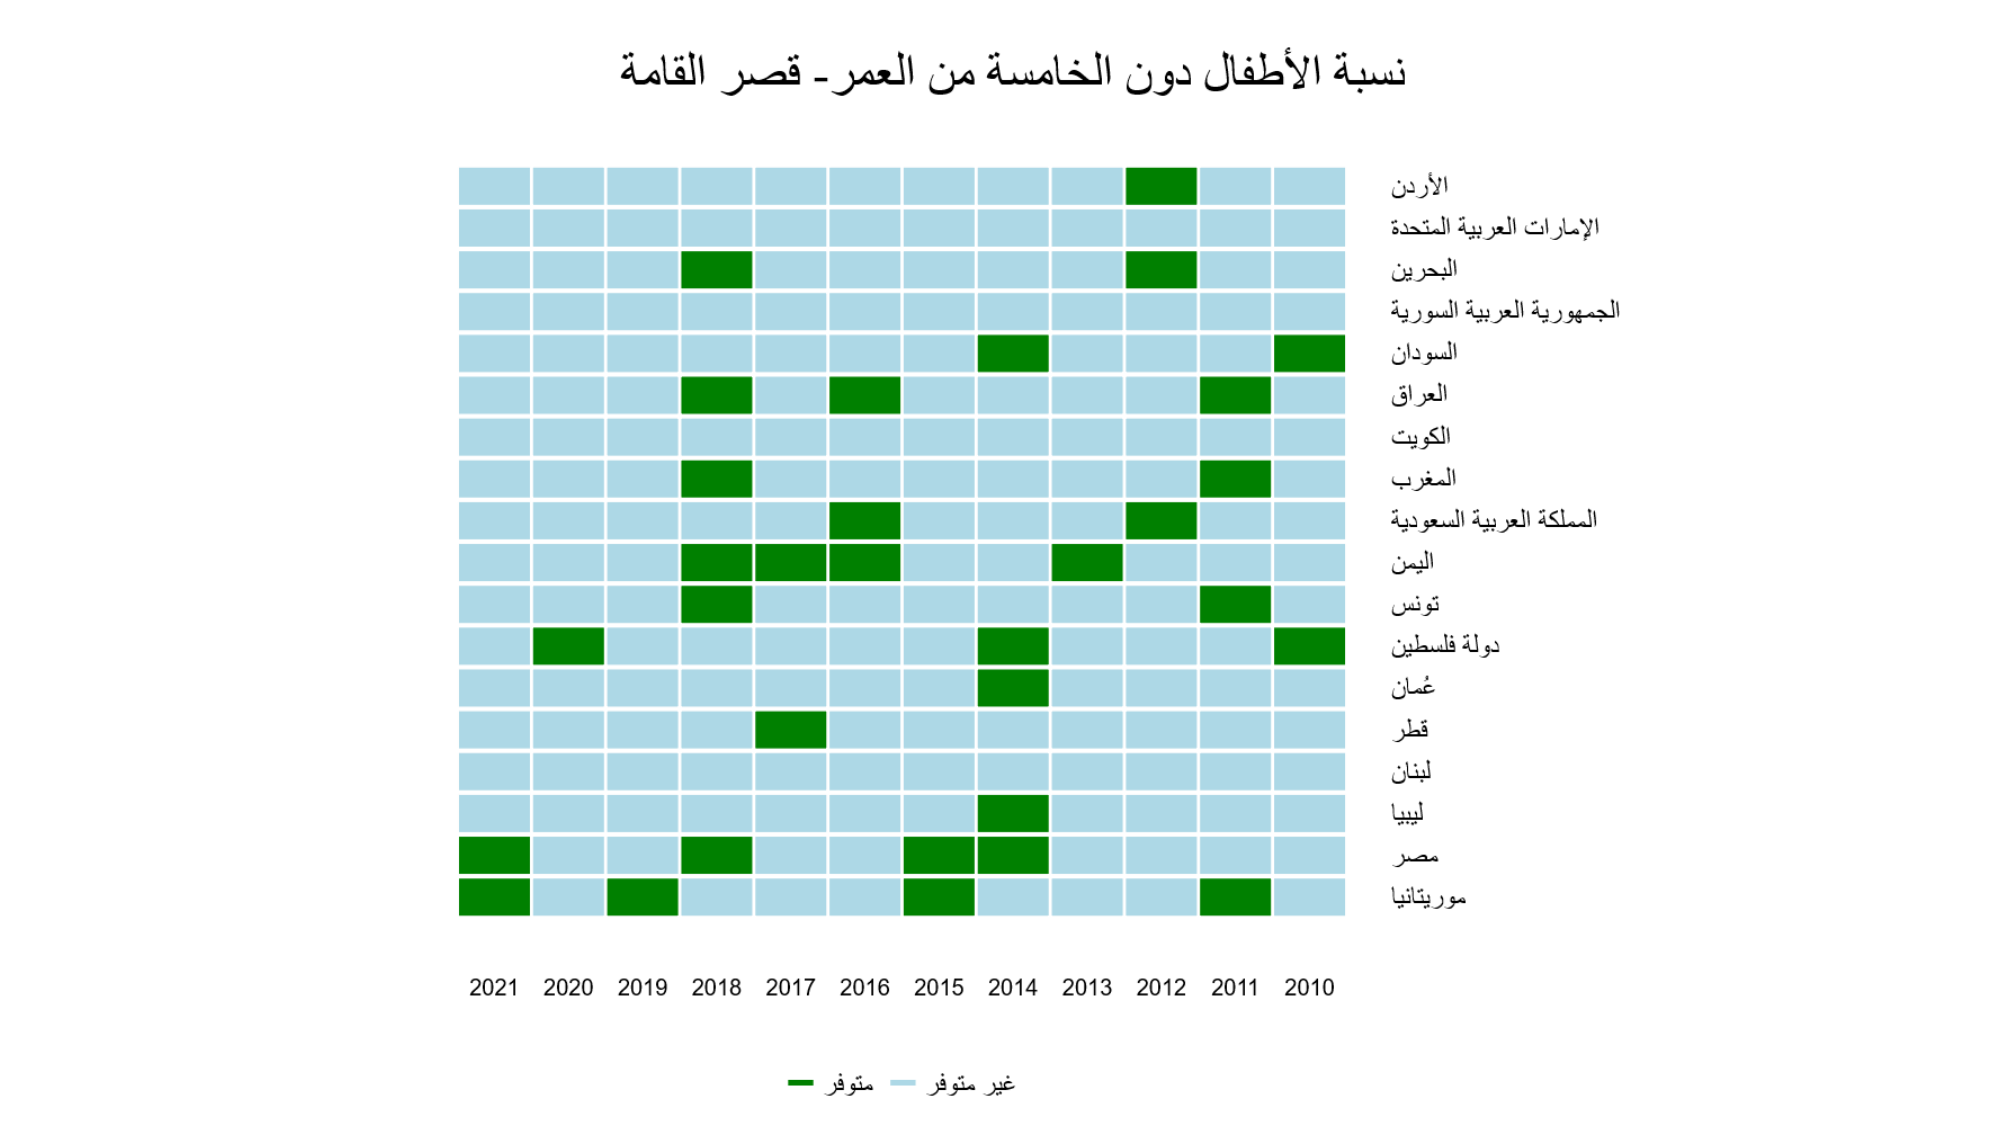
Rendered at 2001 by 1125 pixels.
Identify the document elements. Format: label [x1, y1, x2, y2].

picture [324, 0, 1675, 1125]
